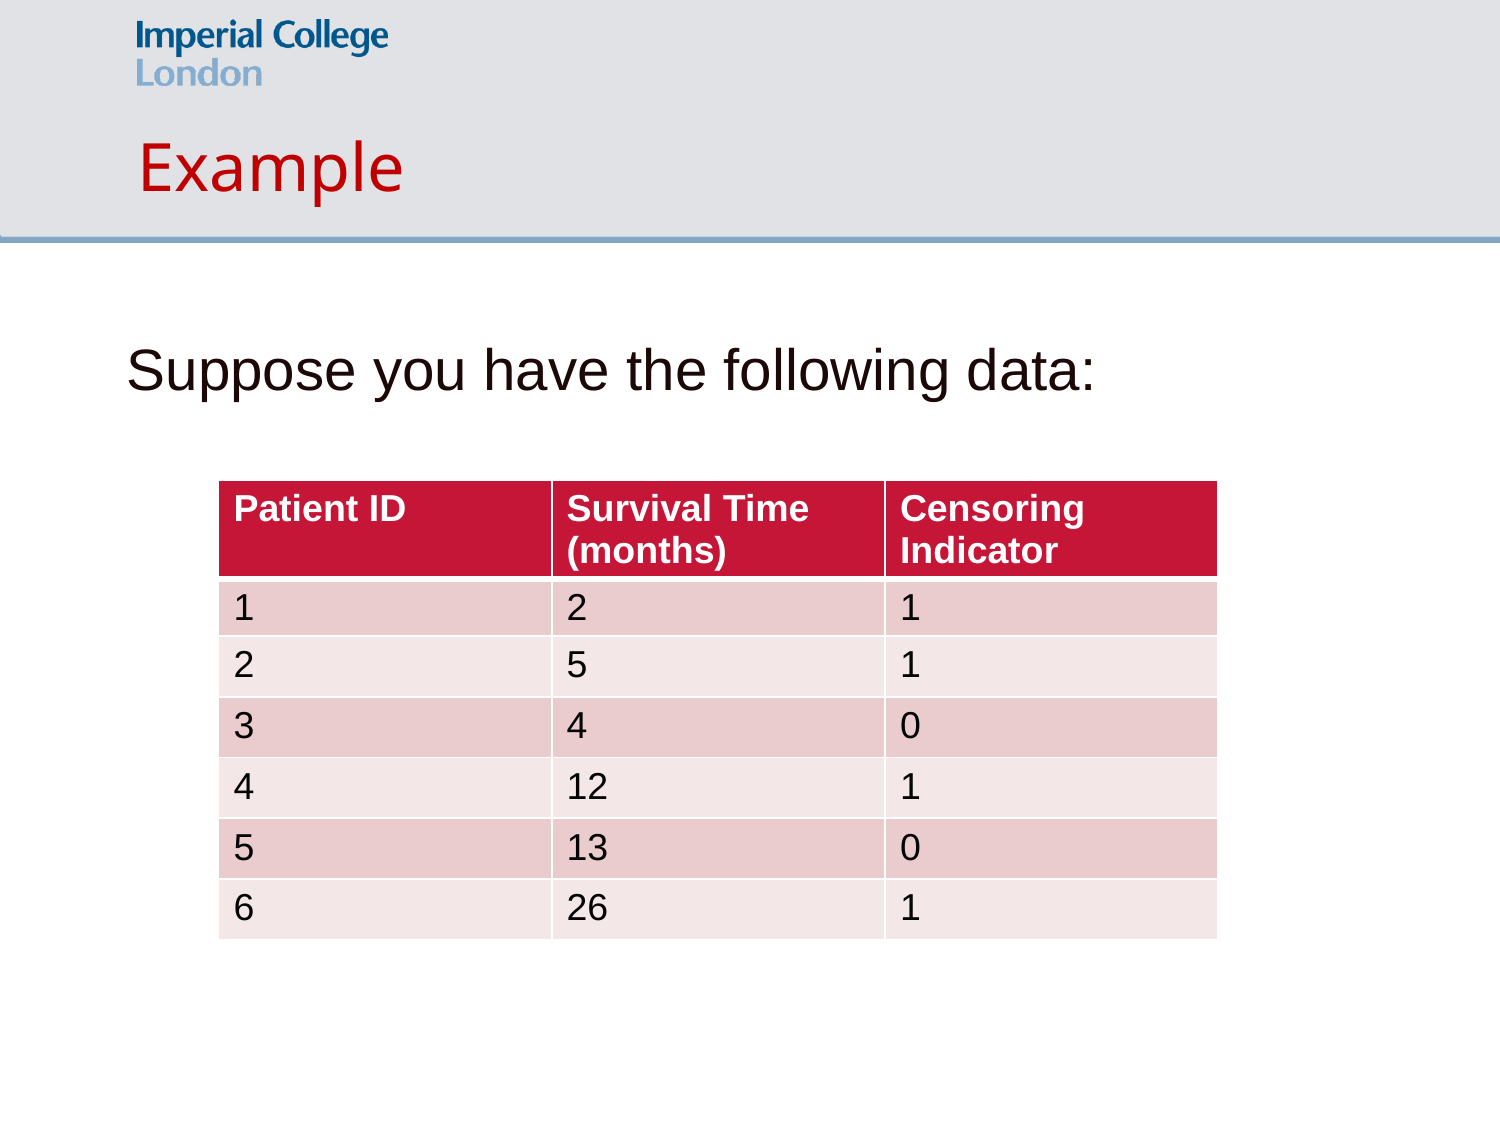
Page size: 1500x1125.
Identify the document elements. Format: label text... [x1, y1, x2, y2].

table_cell 3 [219, 698, 551, 757]
table_cell 5 [219, 819, 551, 878]
table_header Patient ID [219, 481, 551, 576]
table_cell 1 [886, 582, 1217, 635]
table_cell 0 [886, 819, 1217, 878]
table_cell 2 [553, 582, 884, 635]
table_cell 4 [553, 698, 884, 757]
text_box Suppose you have the following data: [112, 243, 1388, 919]
table_cell 1 [886, 880, 1217, 939]
table_cell 1 [219, 582, 551, 635]
table_cell 5 [553, 637, 884, 696]
picture [0, 0, 1500, 243]
table_header Survival Time (months) [553, 481, 884, 576]
title Example [137, 99, 1375, 205]
table_cell 2 [219, 637, 551, 696]
table_cell 0 [886, 698, 1217, 757]
table_cell 1 [886, 758, 1217, 817]
table_cell 12 [553, 758, 884, 817]
table_header Censoring Indicator [886, 481, 1217, 576]
table_cell 4 [219, 758, 551, 817]
table_cell 26 [553, 880, 884, 939]
table_cell 1 [886, 637, 1217, 696]
table_cell 6 [219, 880, 551, 939]
table_cell 13 [553, 819, 884, 878]
